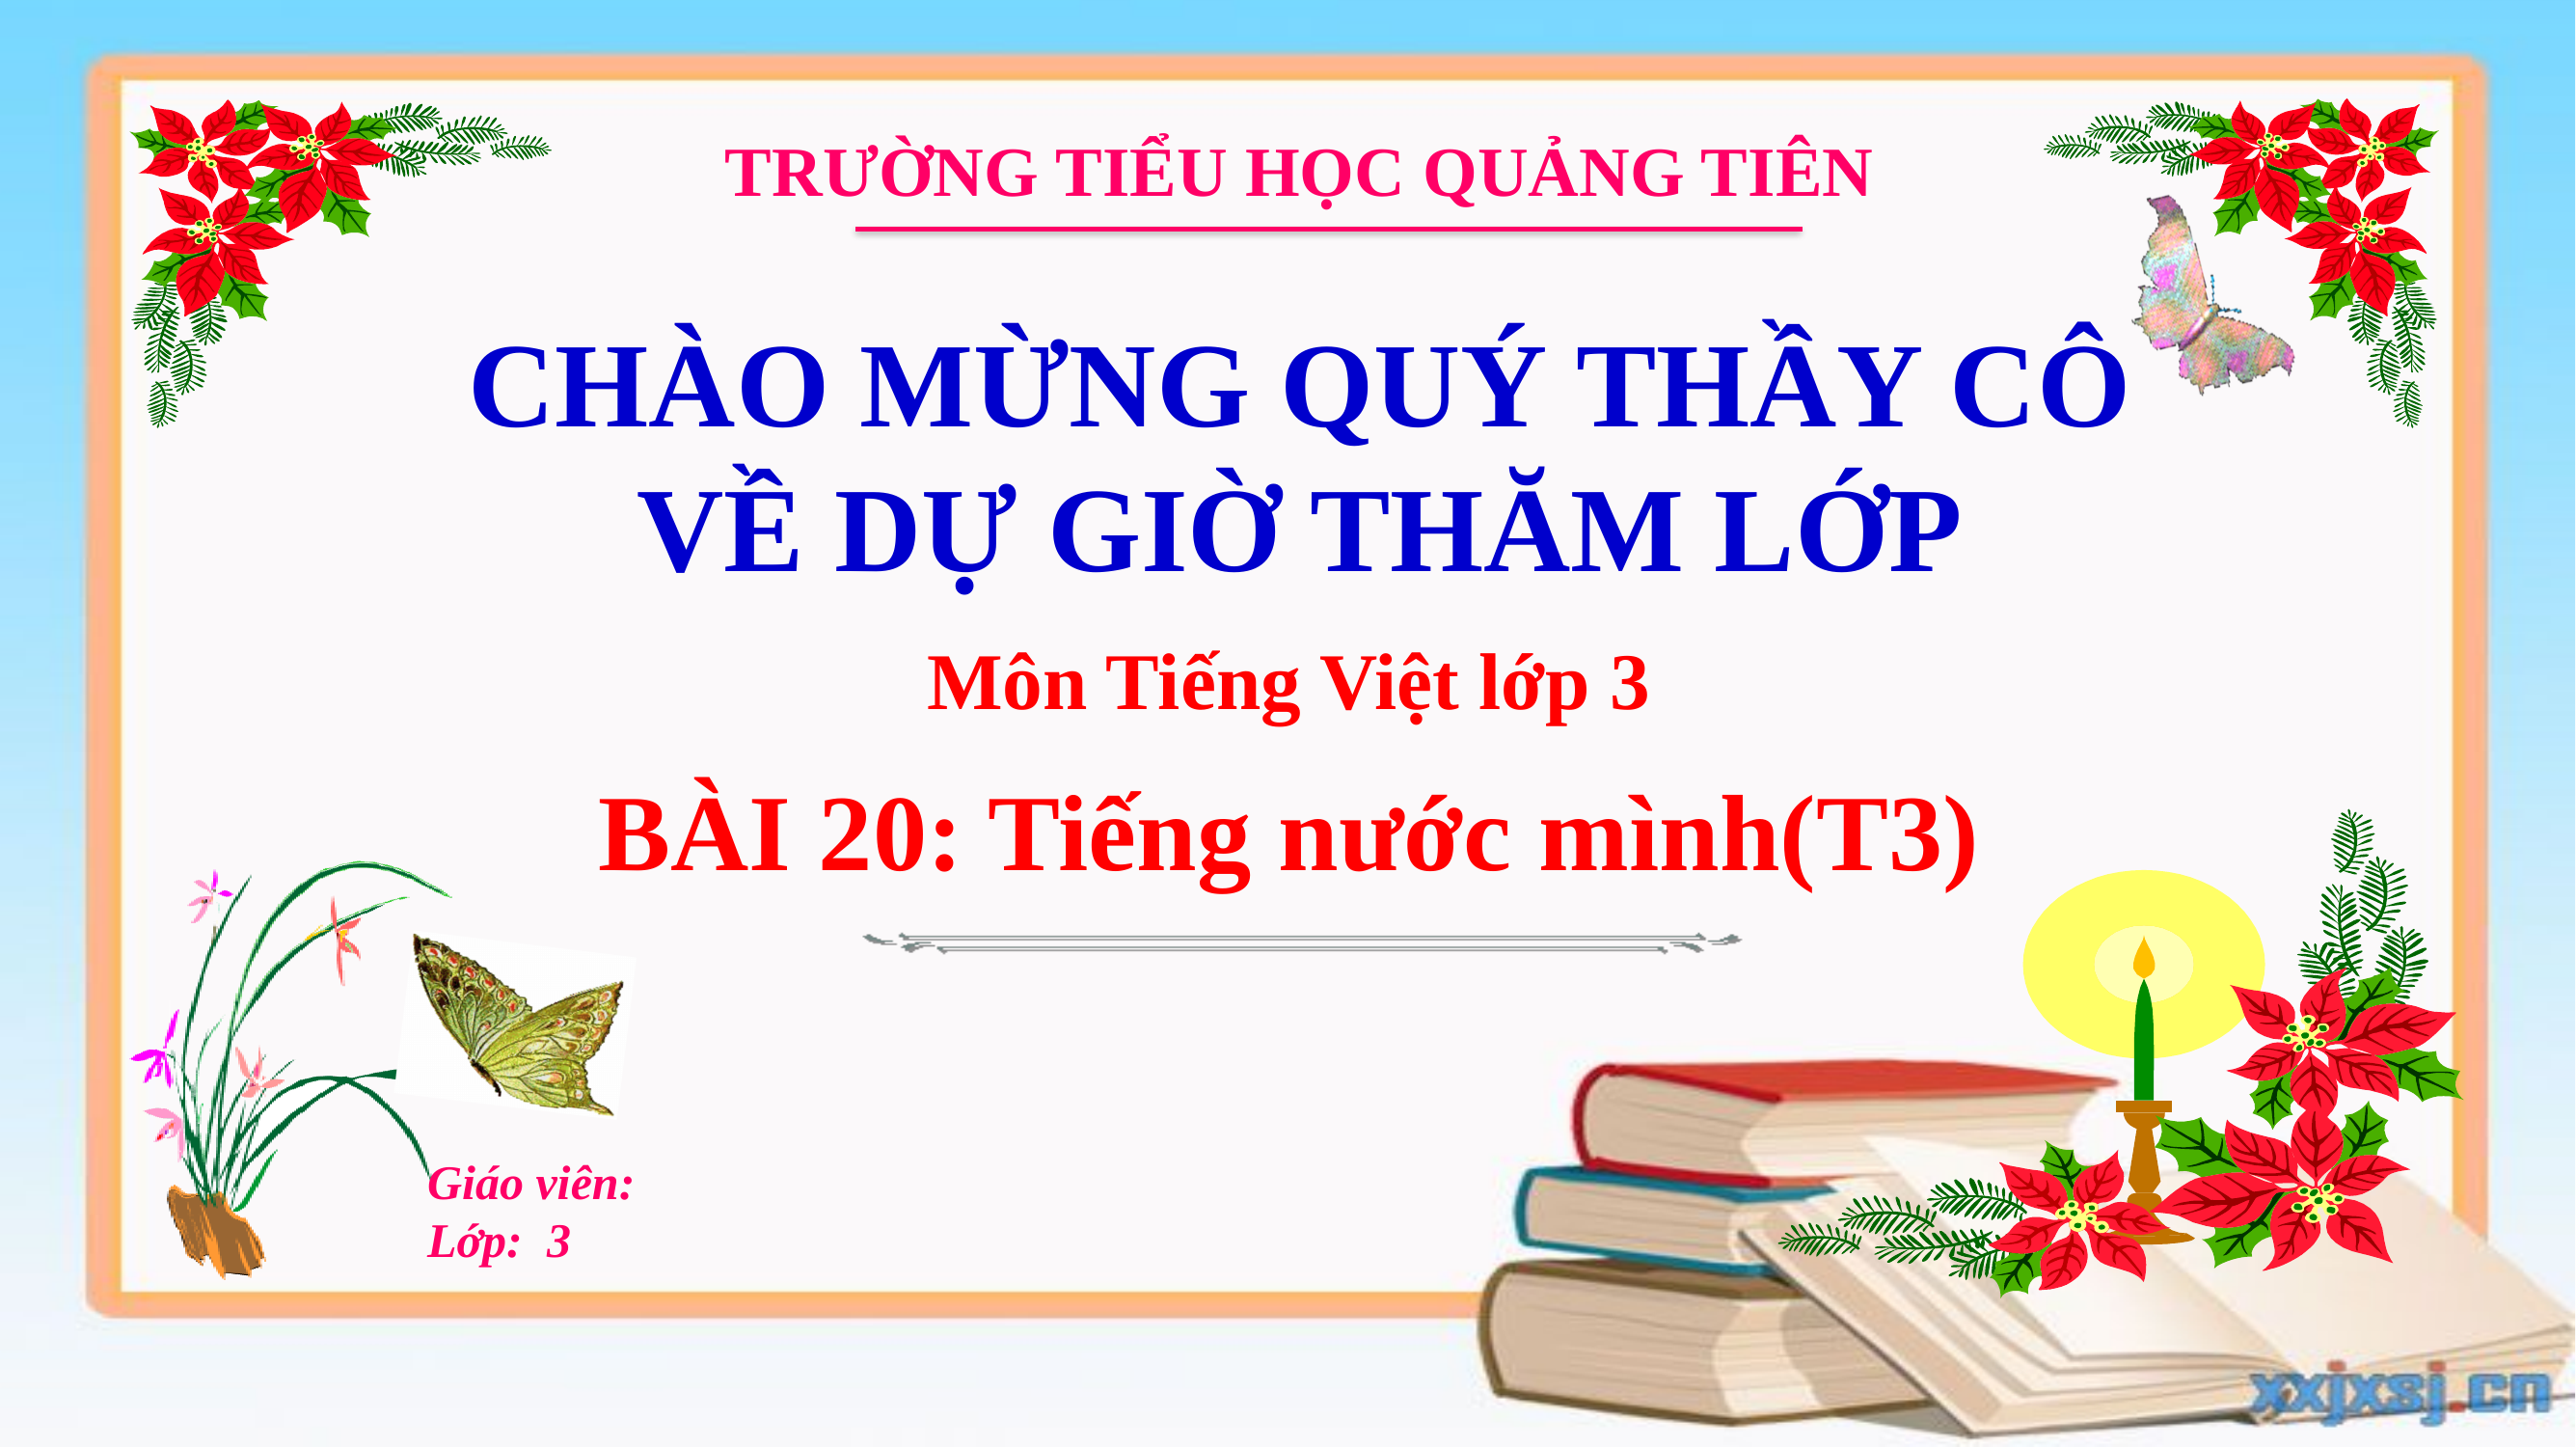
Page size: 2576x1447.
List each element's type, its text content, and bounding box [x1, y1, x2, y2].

text_box Môn Tiếng Việt lớp 3 BÀI 20: Tiếng nước mình(T3) [370, 617, 2208, 904]
text_box TRƯỜNG TIỂU HỌC QUẢNG TIÊN [510, 114, 2071, 222]
text_box CHÀO MỪNG QUÝ THẦY CÔ VỀ DỰ GIỜ THĂM LỚP [392, 295, 2208, 608]
text_box Giáo viên: Lớp: 3 [456, 1139, 1350, 1278]
picture [0, 0, 2576, 1447]
